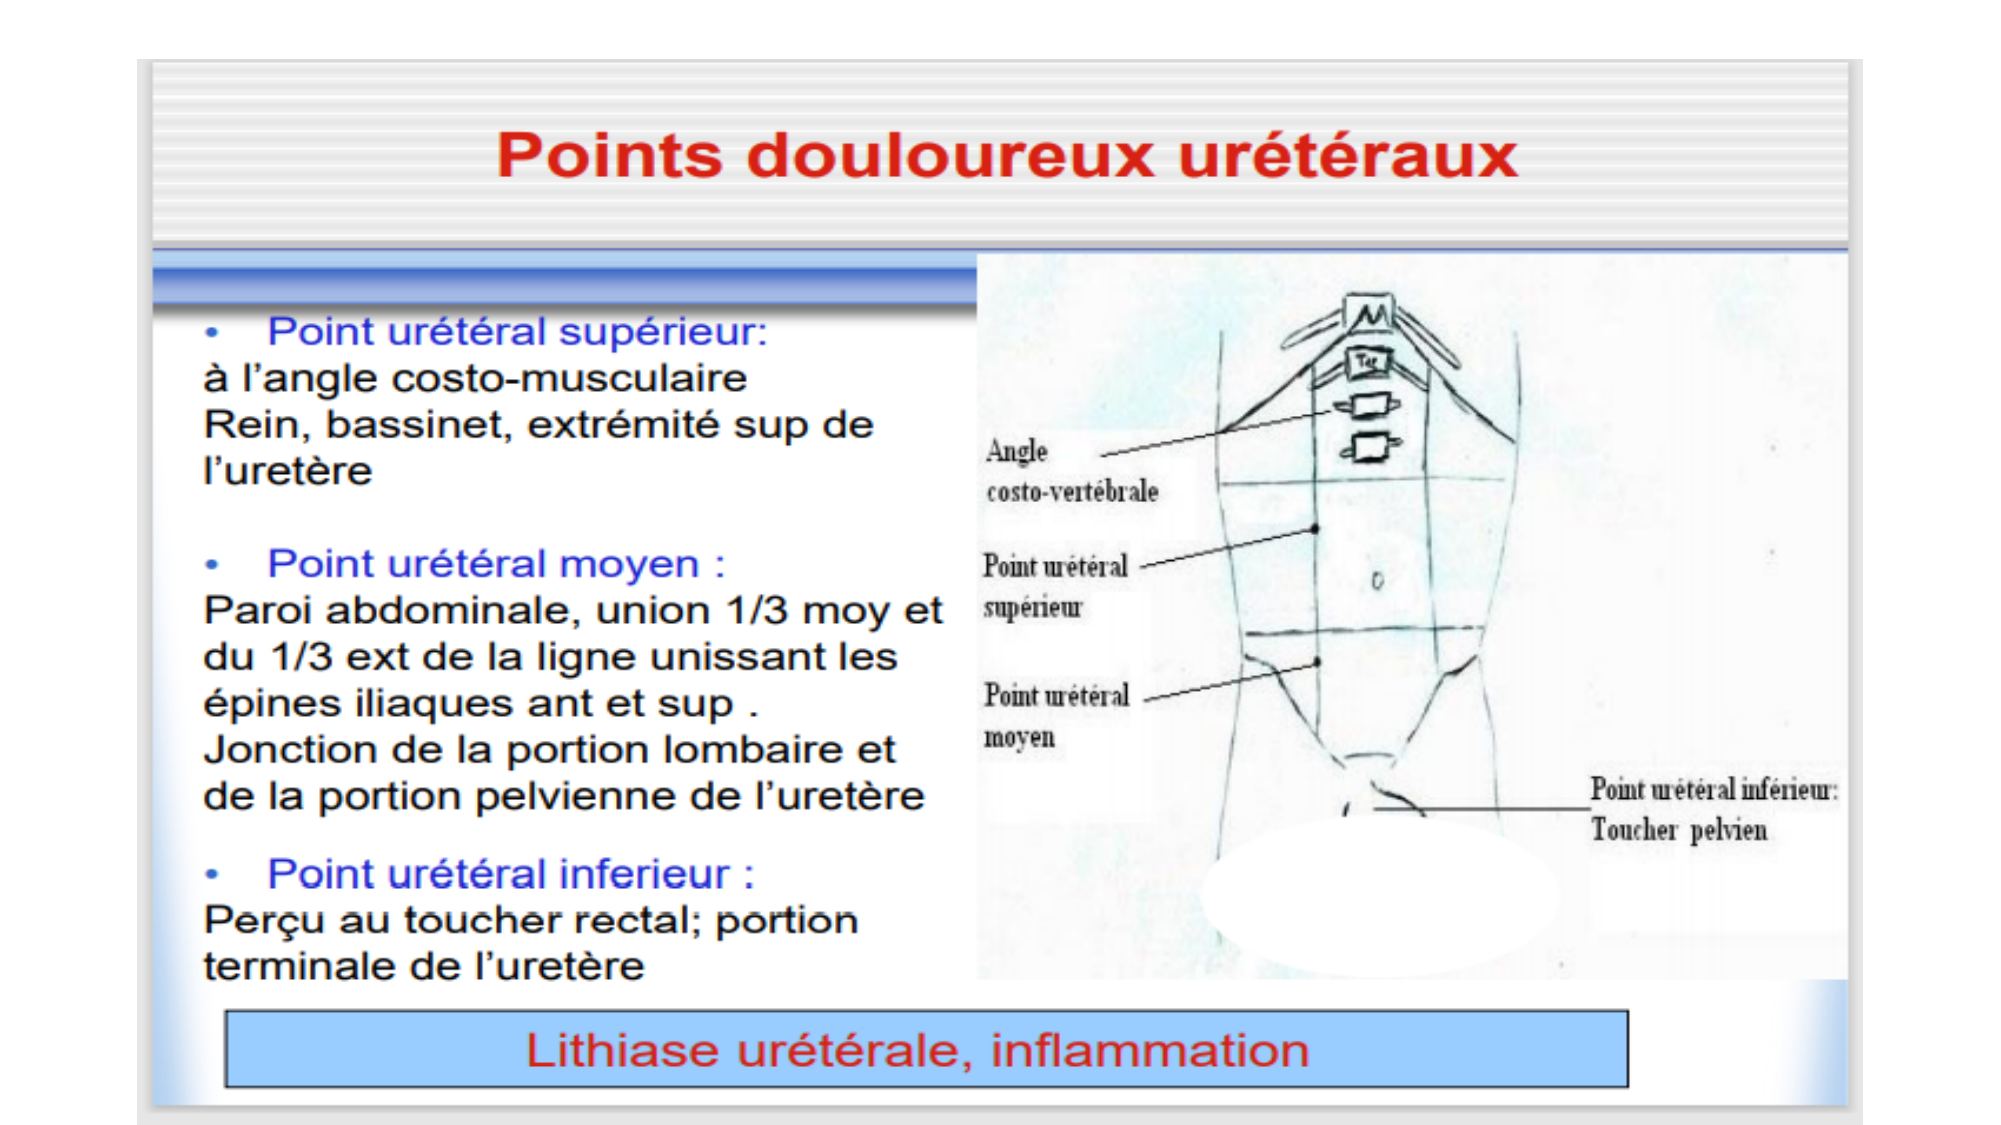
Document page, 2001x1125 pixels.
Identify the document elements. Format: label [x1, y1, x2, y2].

list [137, 59, 1863, 1125]
